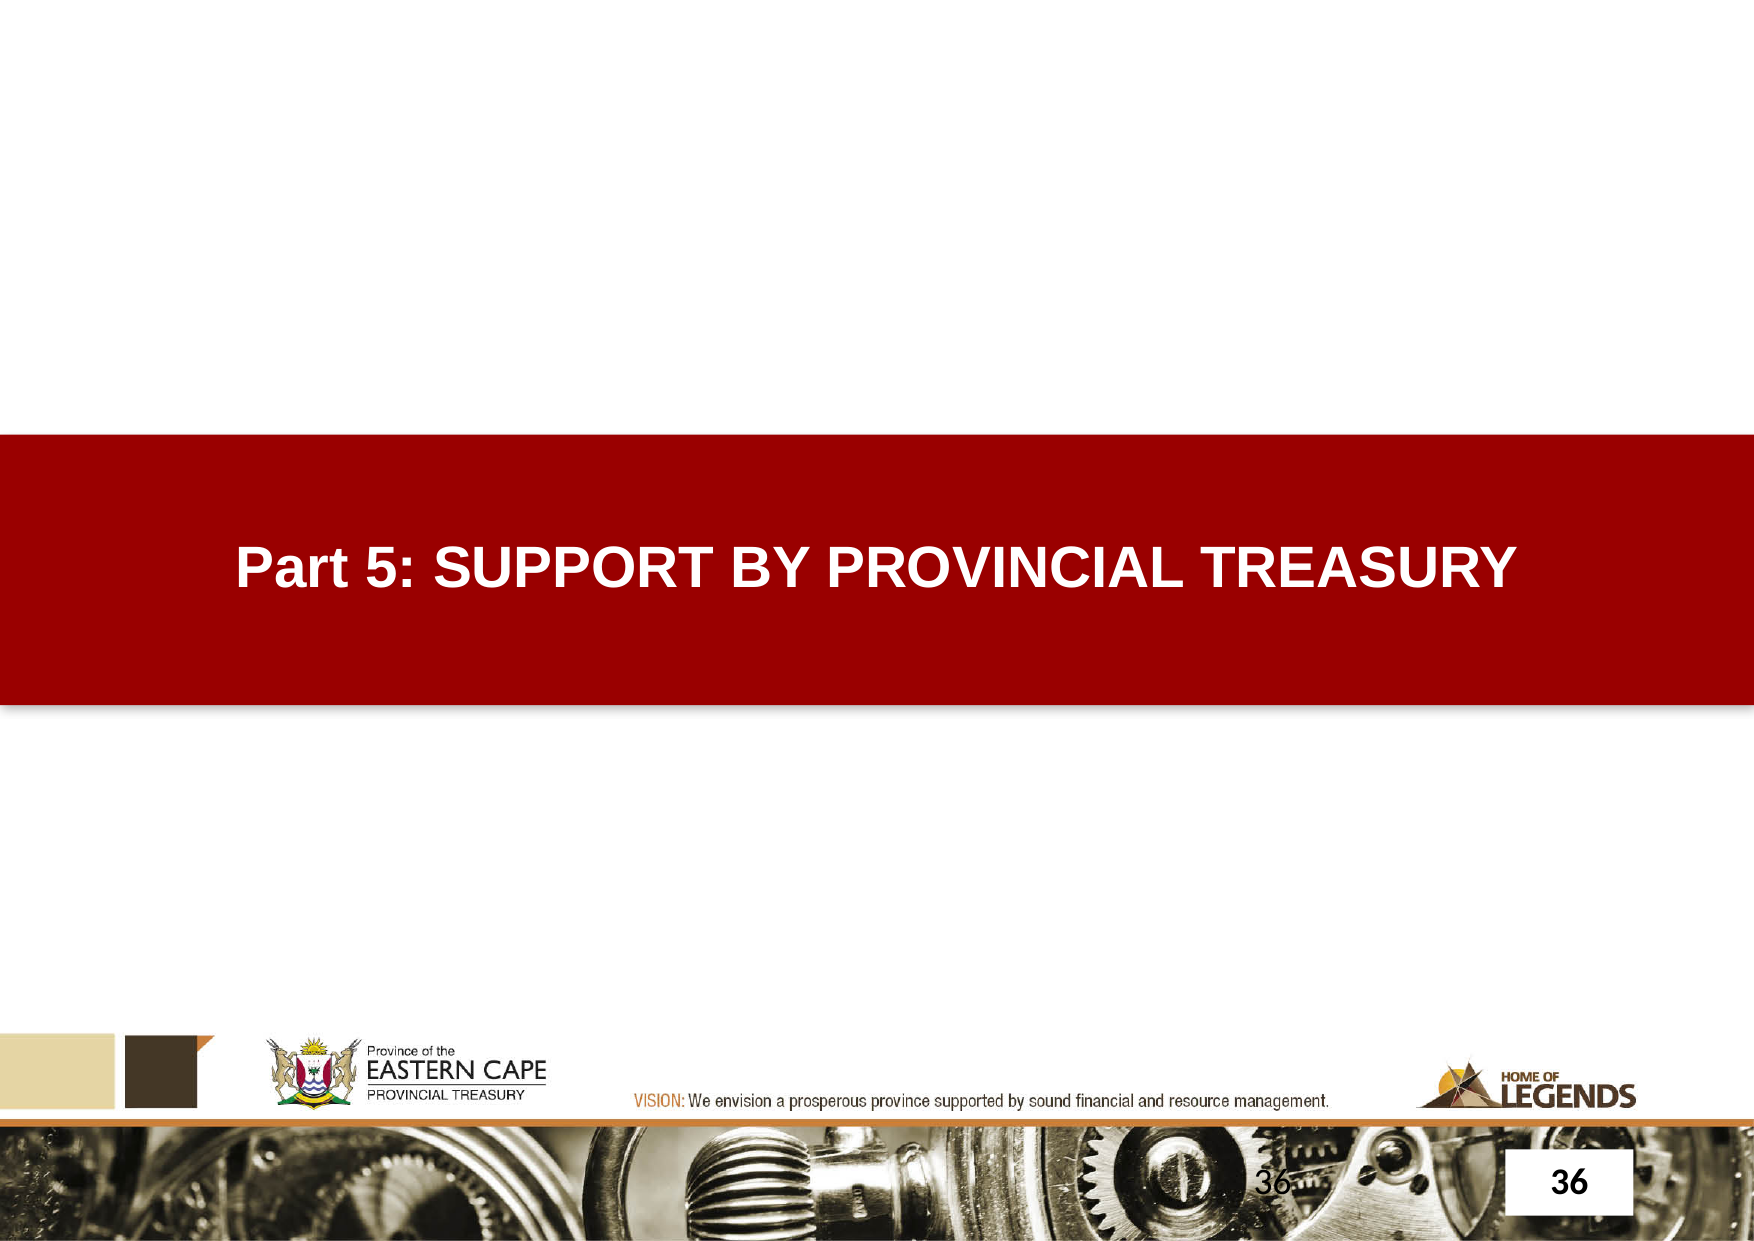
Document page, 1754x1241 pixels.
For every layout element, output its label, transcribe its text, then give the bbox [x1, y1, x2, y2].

picture [0, 0, 1754, 434]
text_box 36 [1505, 1149, 1634, 1216]
picture [0, 706, 1754, 1241]
text_box Part 5: SUPPORT BY PROVINCIAL TREASURY [0, 434, 1754, 706]
slide_number 36 [1238, 1149, 1505, 1216]
